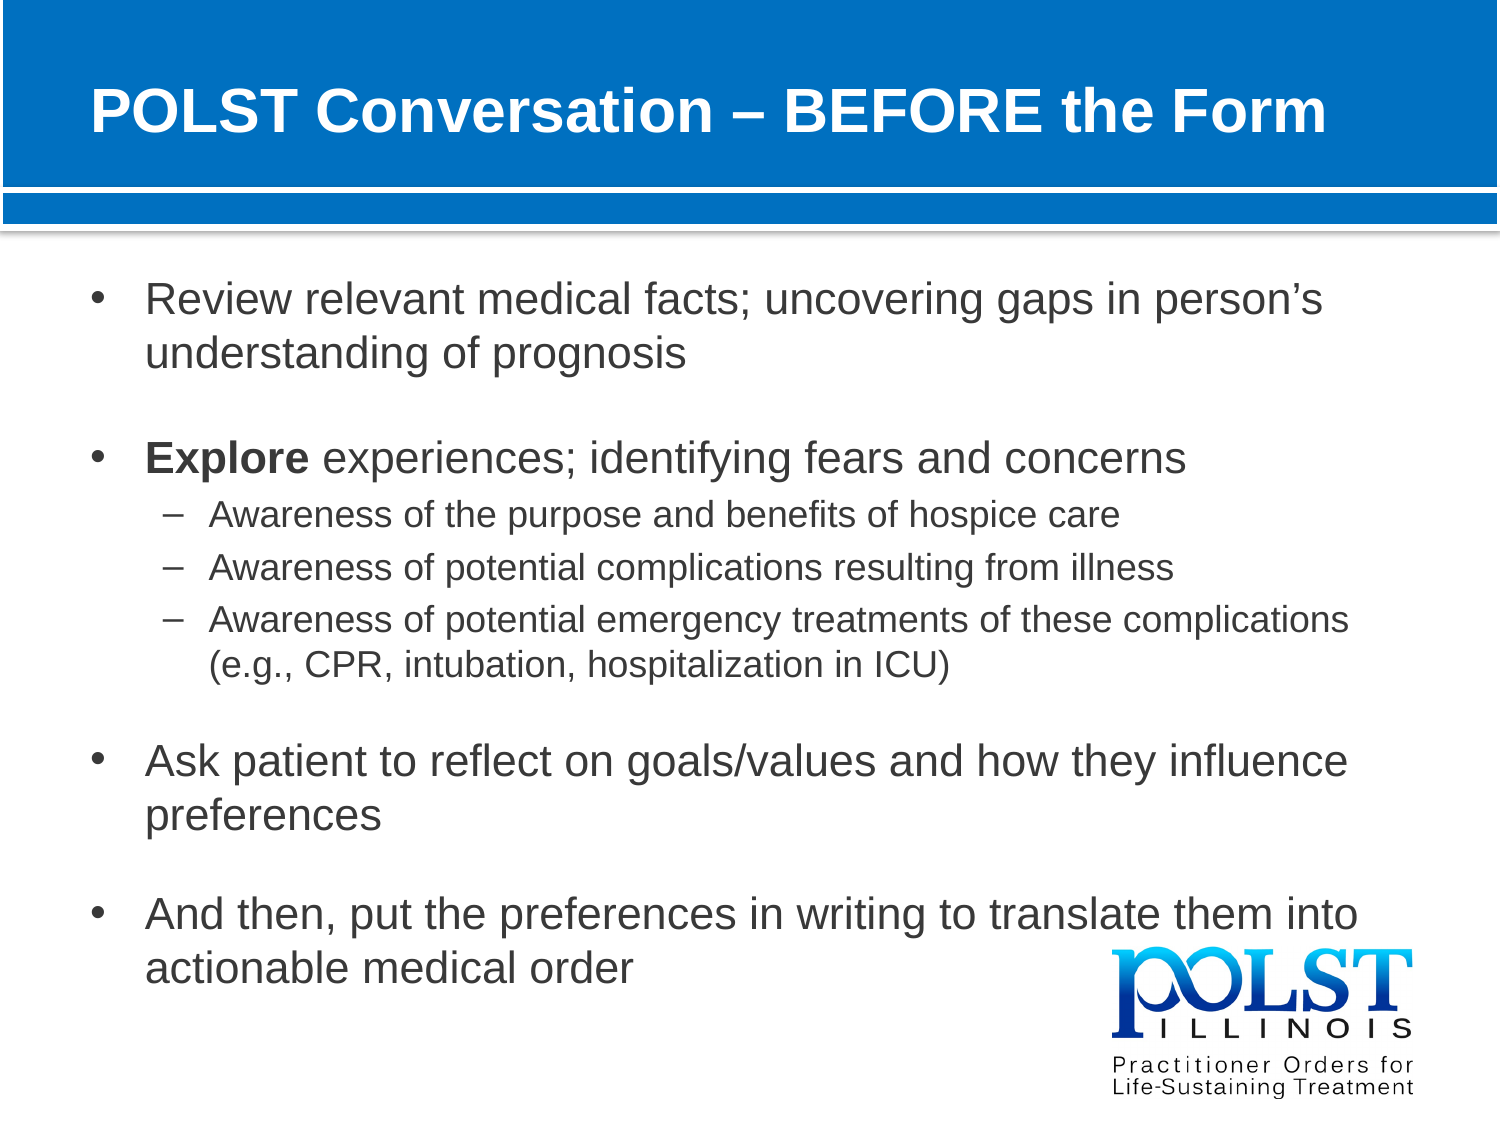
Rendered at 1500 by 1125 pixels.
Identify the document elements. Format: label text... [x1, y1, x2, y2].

picture [1112, 1005, 1413, 1099]
list Review relevant medical facts; uncovering gaps in person’s understanding of prognosis Explore experiences; identifying fears and concerns Awareness of the purpose and benefits of hospice care Awareness of potential complications resulting from illness Awareness of potential emergency treatments of these complications (e.g., CPR, intubation, hospitalization in ICU) Ask patient to reflect on goals/values and how they influence preferences And then, put the preferences in writing to translate them into actionable medical order [75, 262, 1425, 1005]
title POLST Conversation – BEFORE the Form [75, 13, 1425, 202]
